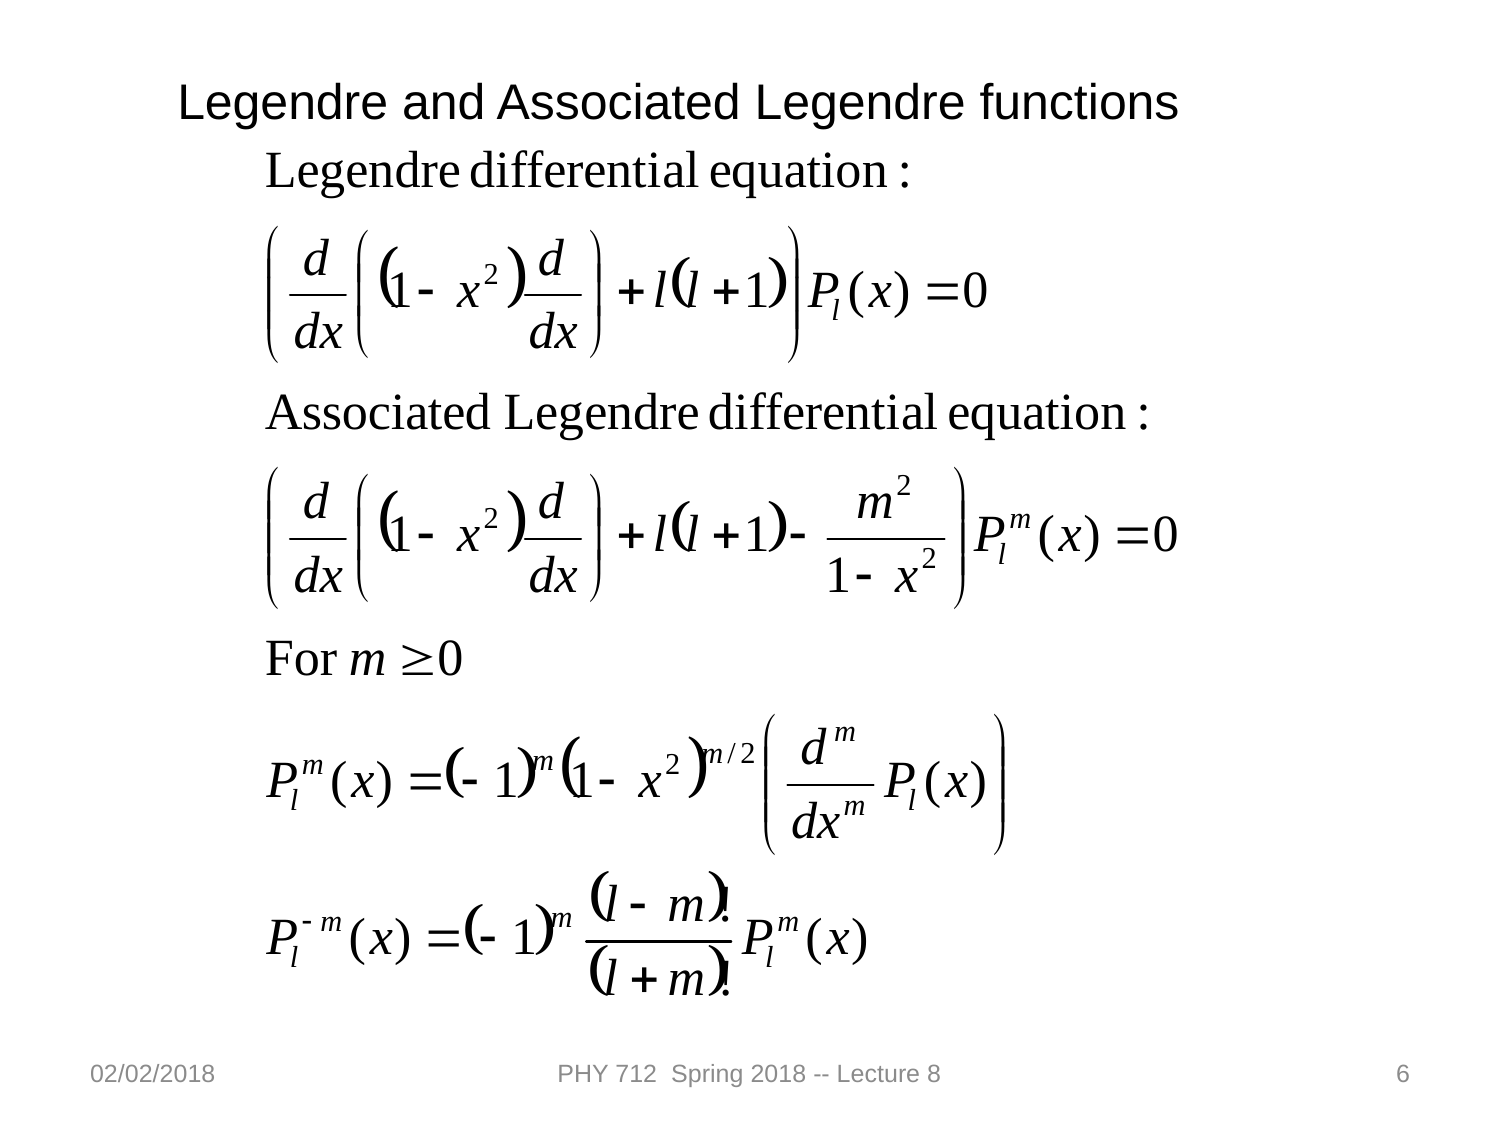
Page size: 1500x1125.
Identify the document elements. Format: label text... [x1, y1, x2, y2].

text_box Legendre and Associated Legendre functions [162, 62, 1263, 138]
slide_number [75, 1042, 425, 1103]
slide_number 6 [1074, 1042, 1425, 1103]
footer PHY 712 Spring 2018 -- Lecture 8 [512, 1042, 988, 1103]
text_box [256, 137, 1187, 1018]
